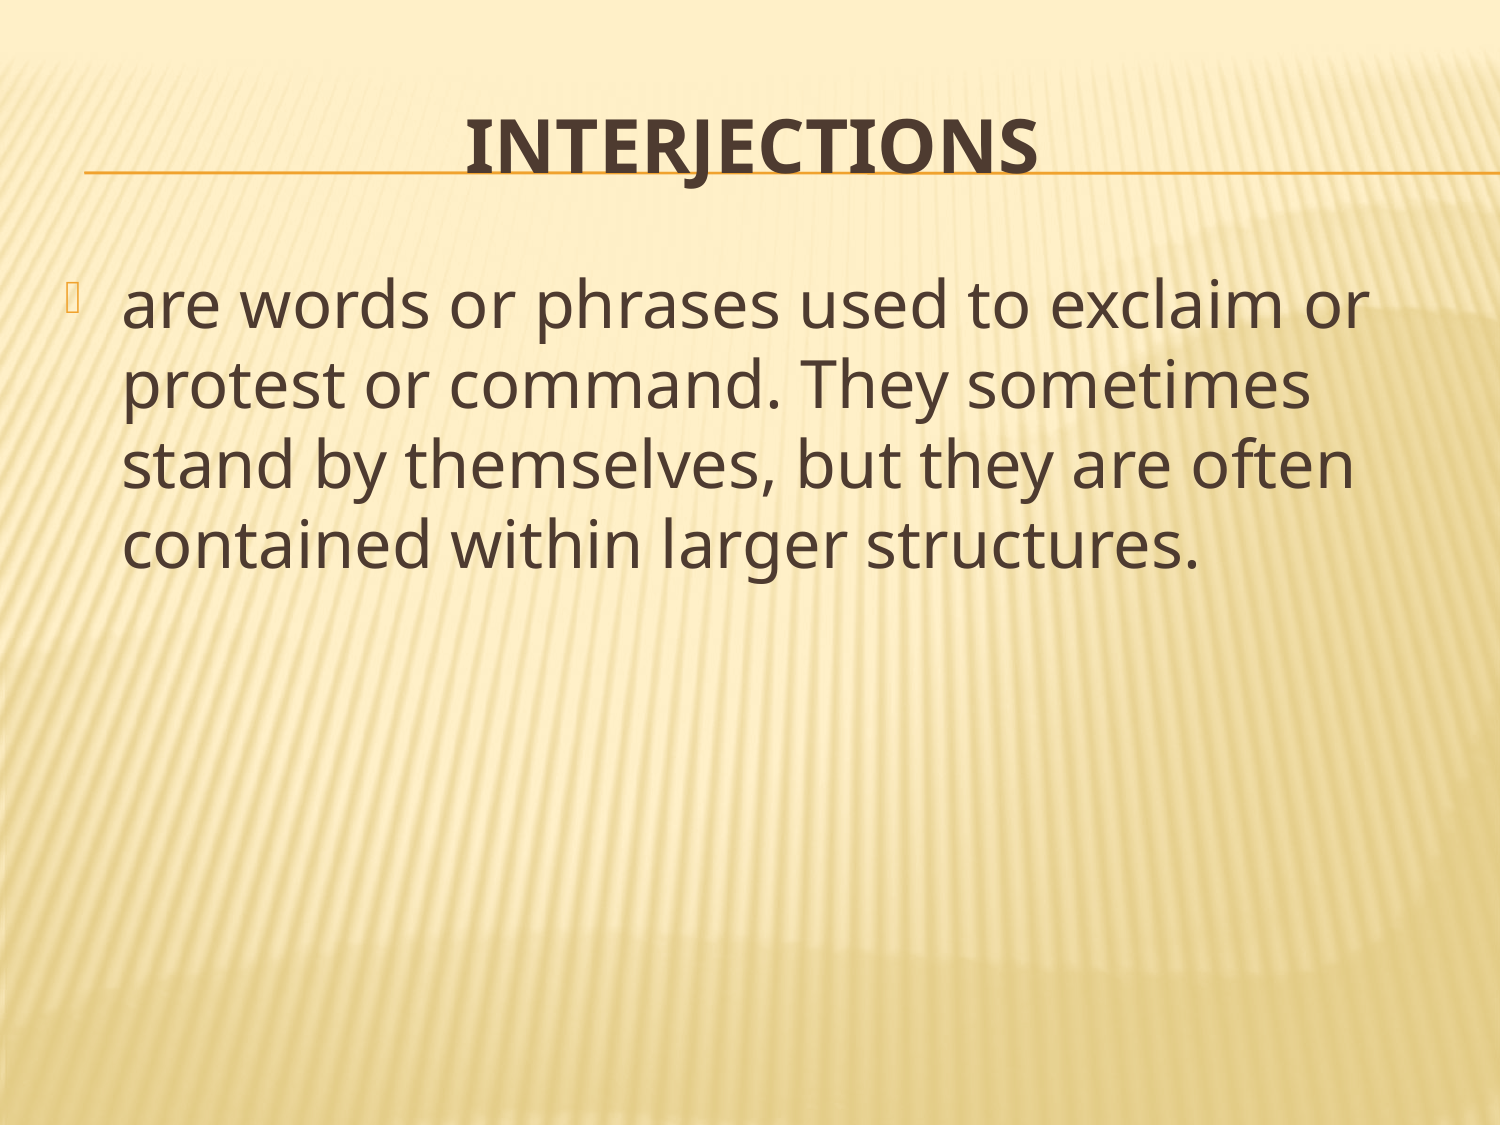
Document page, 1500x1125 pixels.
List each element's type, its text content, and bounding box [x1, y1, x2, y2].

list are words or phrases used to exclaim or protest or command. They sometimes stand by themselves, but they are often contained within larger structures. [50, 254, 1475, 998]
title Interjections [50, 75, 1475, 213]
